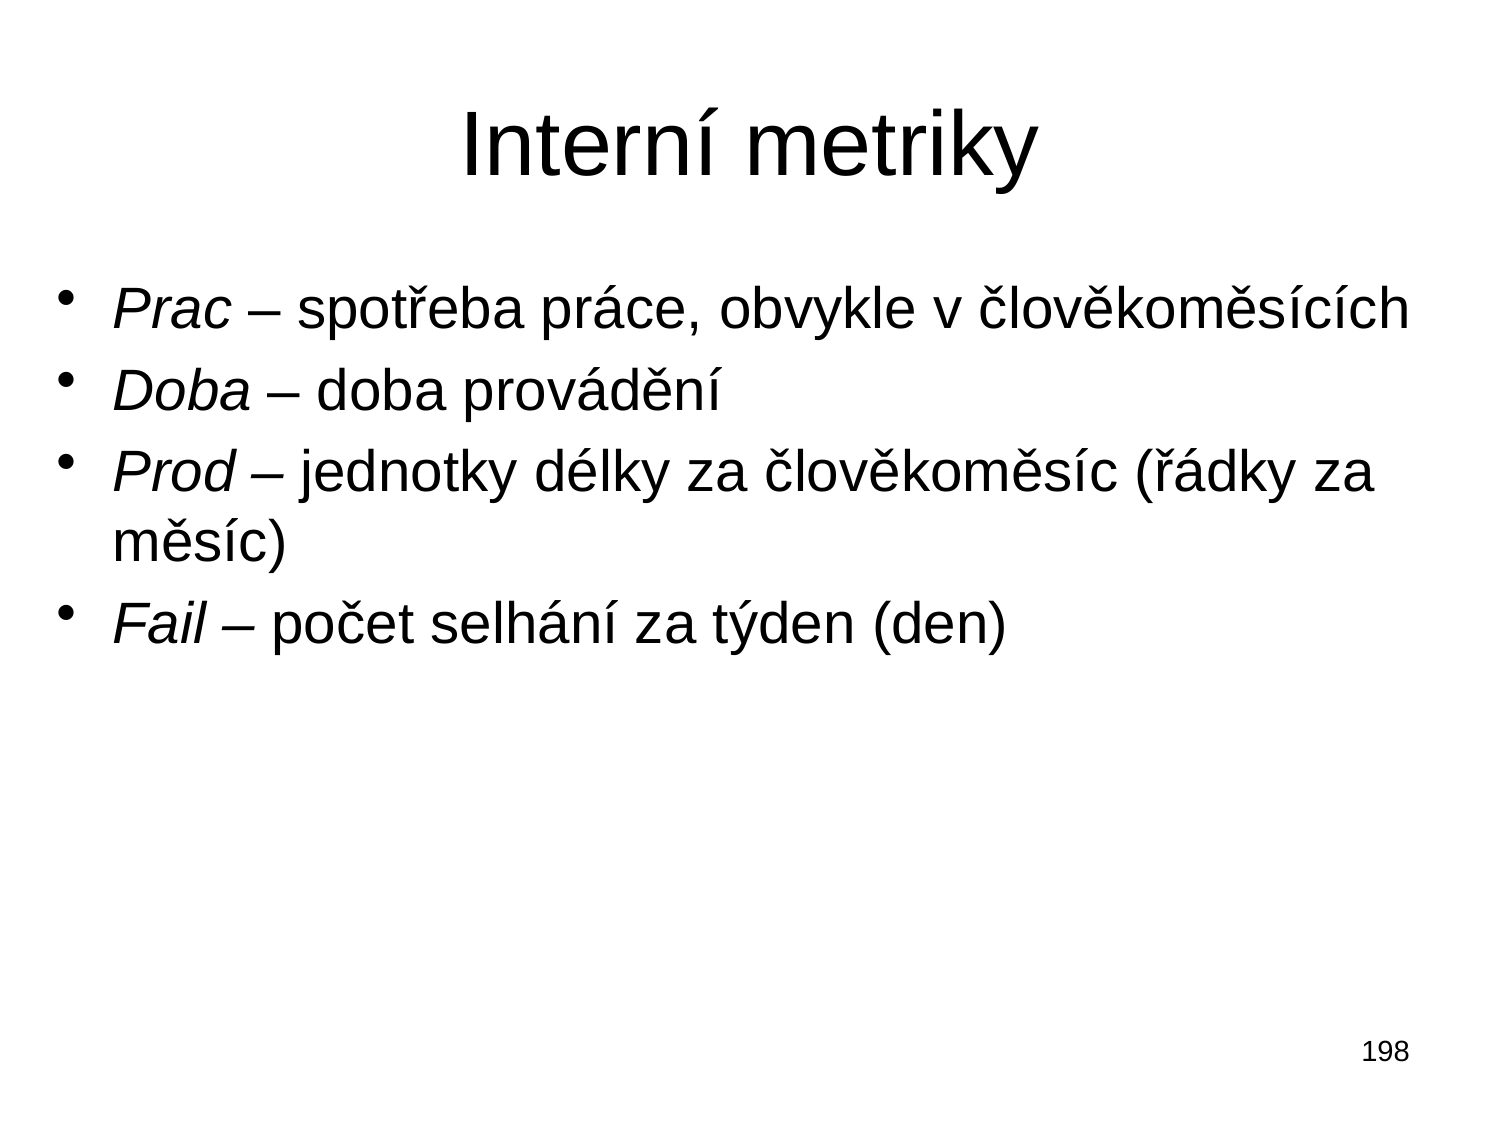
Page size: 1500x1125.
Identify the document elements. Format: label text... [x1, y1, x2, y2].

list Prac – spotřeba práce, obvykle v člověkoměsících Doba – doba provádění Prod – jednotky délky za člověkoměsíc (řádky za měsíc) Fail – počet selhání za týden (den) [40, 262, 1500, 1006]
slide_number 198 [1074, 1024, 1426, 1103]
title Interní metriky [74, 44, 1426, 233]
